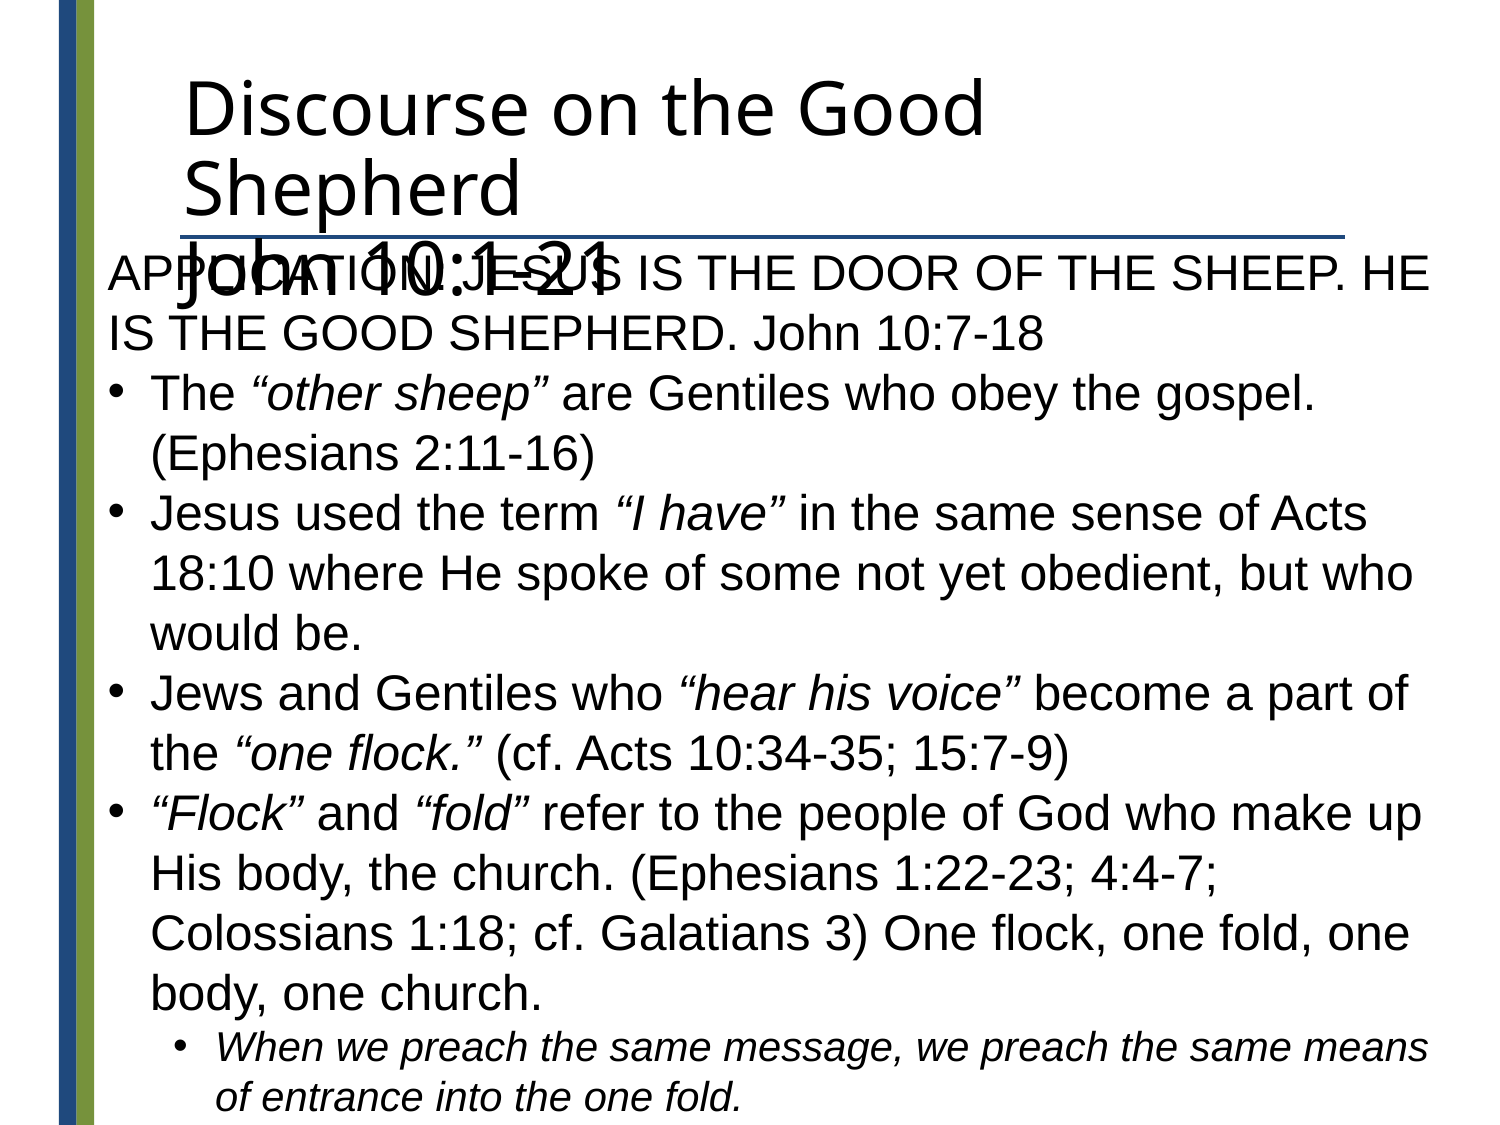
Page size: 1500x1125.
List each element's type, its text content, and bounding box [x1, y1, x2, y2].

title Discourse on the Good Shepherd John 10:1-21 [168, 64, 1351, 320]
list APPLICATION: JESUS IS THE DOOR OF THE SHEEP. HE IS THE GOOD SHEPHERD. John 10:7-18 The “other sheep” are Gentiles who obey the gospel. (Ephesians 2:11-16) Jesus used the term “I have” in the same sense of Acts 18:10 where He spoke of some not yet obedient, but who would be. Jews and Gentiles who “hear his voice” become a part of the “one flock.” (cf. Acts 10:34-35; 15:7-9) “Flock” and “fold” refer to the people of God who make up His body, the church. (Ephesians 1:22-23; 4:4-7; Colossians 1:18; cf. Galatians 3) One flock, one fold, one body, one church. When we preach the same message, we preach the same means of entrance into the one fold. [92, 232, 1490, 1125]
